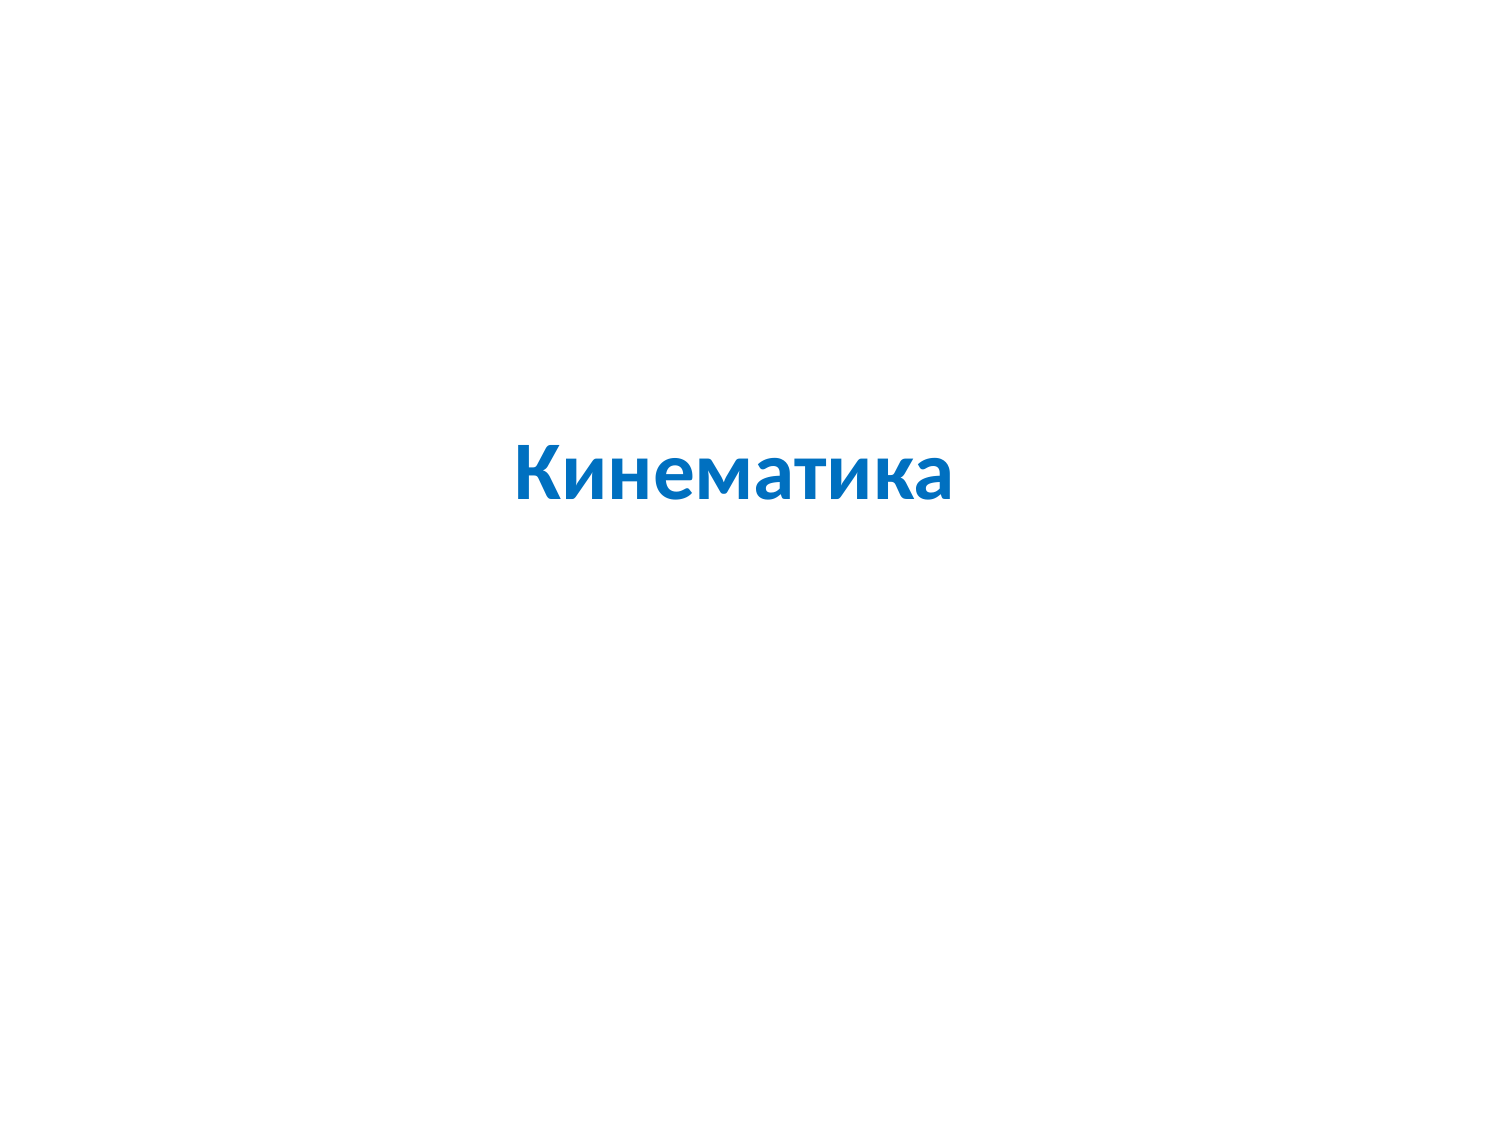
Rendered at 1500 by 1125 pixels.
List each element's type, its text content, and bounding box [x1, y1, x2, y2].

text_box Кинематика [499, 408, 970, 524]
